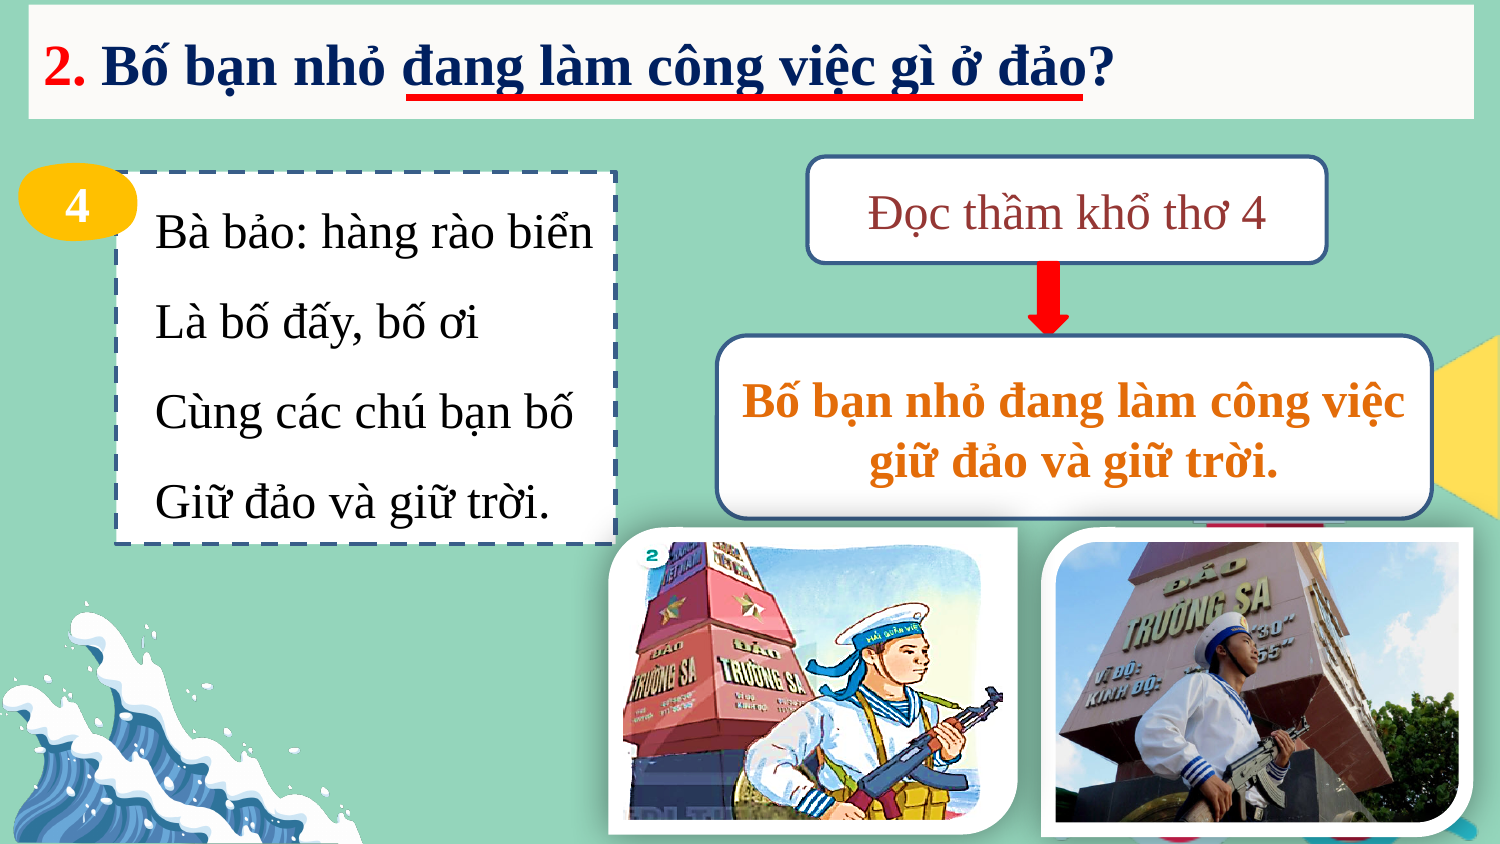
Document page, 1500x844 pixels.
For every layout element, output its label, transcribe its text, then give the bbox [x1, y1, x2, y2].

text_box 4 [18, 162, 138, 242]
text_box [1029, 263, 1068, 333]
picture [1029, 335, 1500, 844]
text_box 2. Bố bạn nhỏ đang làm công việc gì ở đảo? [28, 4, 1474, 119]
text_box Bà bảo: hàng rào biển Là bố đấy, bố ơi Cùng các chú bạn bố Giữ đảo và giữ trời. [139, 161, 718, 537]
picture [0, 601, 363, 844]
text_box [116, 171, 597, 545]
picture [615, 534, 1011, 828]
text_box Bố bạn nhỏ đang làm công việc giữ đảo và giữ trời. [718, 335, 1027, 508]
text_box Đọc thầm khổ thơ 4 [807, 156, 1327, 264]
